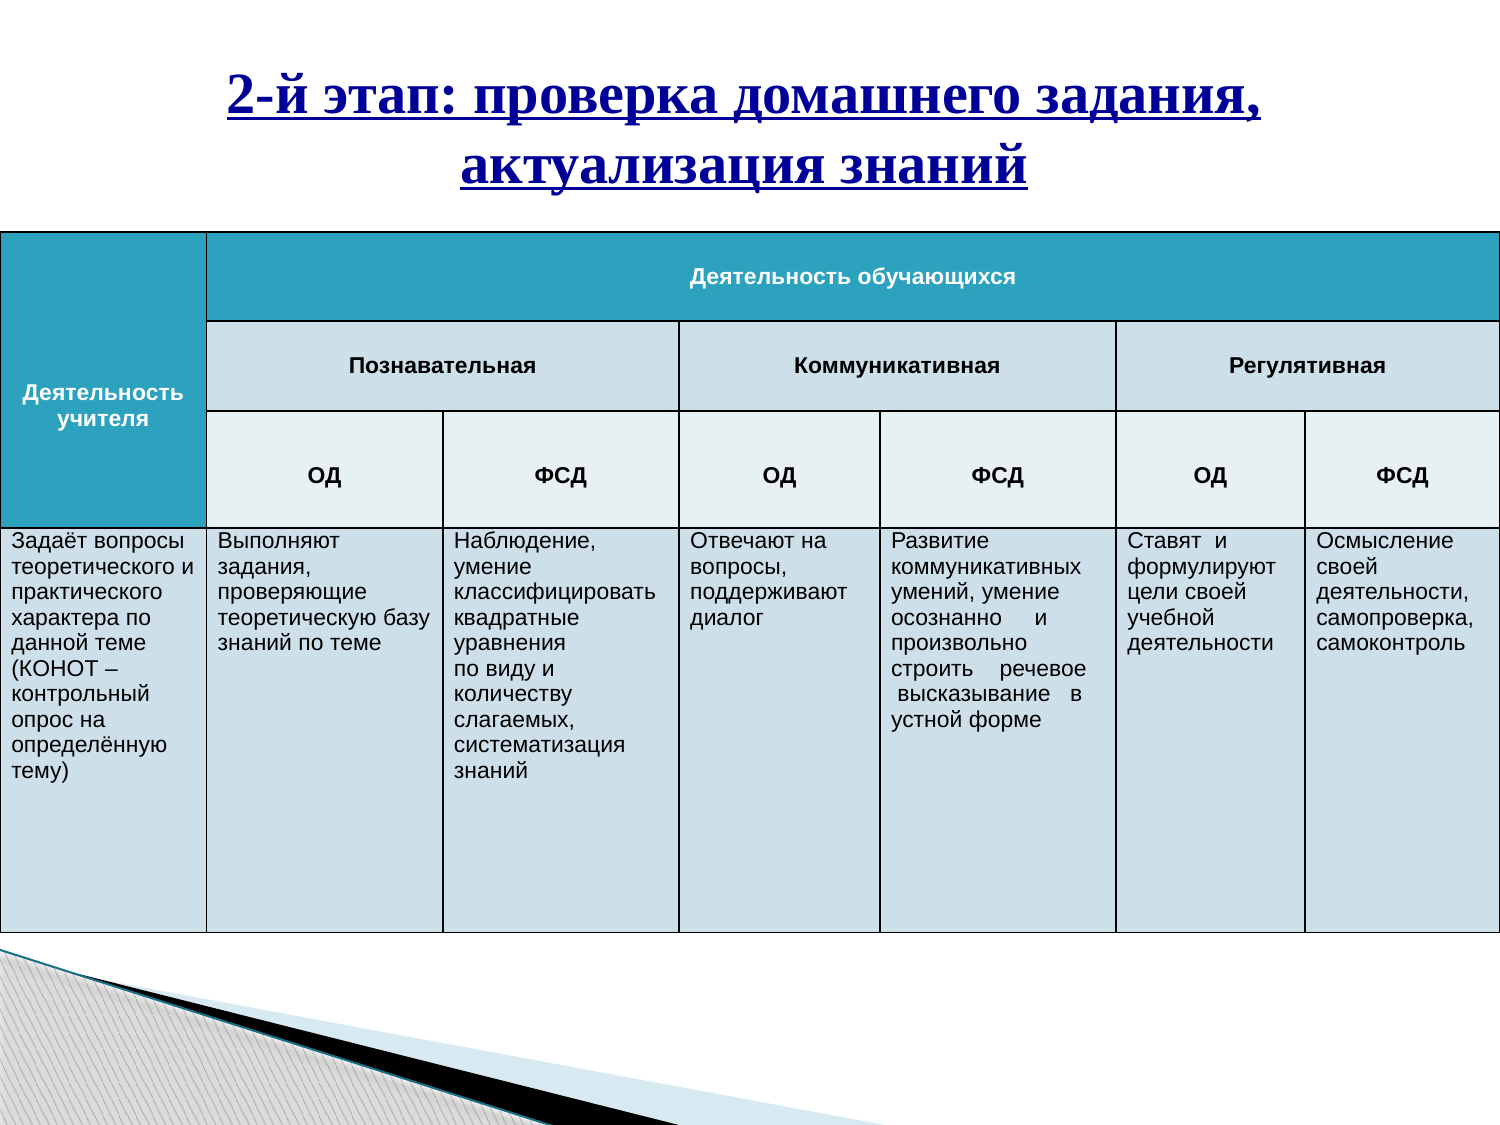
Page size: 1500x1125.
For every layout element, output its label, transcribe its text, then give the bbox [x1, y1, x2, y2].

table_cell Осмысление своей деятельности, самопроверка, самоконтроль [1306, 529, 1499, 932]
table_cell Задаёт вопросы теоретического и практического характера по данной теме (КОНОТ – контрольный опрос на определённую тему) [1, 529, 206, 932]
table_cell Познавательная [207, 322, 678, 410]
table_cell ФСД [444, 412, 678, 527]
table_cell ОД [207, 412, 442, 527]
table_cell Отвечают на вопросы, поддерживают диалог [680, 529, 879, 932]
table_cell ФСД [1306, 412, 1499, 527]
table_cell Регулятивная [1117, 322, 1499, 410]
table_cell ОД [680, 412, 879, 527]
table_cell Ставят и формулируют цели своей учебной деятельности [1117, 529, 1304, 932]
table_cell Развитие коммуникативных умений, умение осознанно и произвольно строить речевое высказывание в устной форме [881, 529, 1115, 932]
table_cell Наблюдение, умение классифицировать квадратные уравнения по виду и количеству слагаемых, систематизация знаний [444, 529, 678, 932]
table_header Деятельность обучающихся [207, 233, 1499, 320]
title 2-й этап: проверка домашнего задания, актуализация знаний [29, 66, 1459, 185]
table_cell ФСД [881, 412, 1115, 527]
table_cell Выполняют задания, проверяющие теоретическую базу знаний по теме [207, 529, 442, 932]
table_cell Коммуникативная [680, 322, 1115, 410]
table_header Деятельность учителя [1, 233, 206, 527]
table_cell ОД [1117, 412, 1304, 527]
